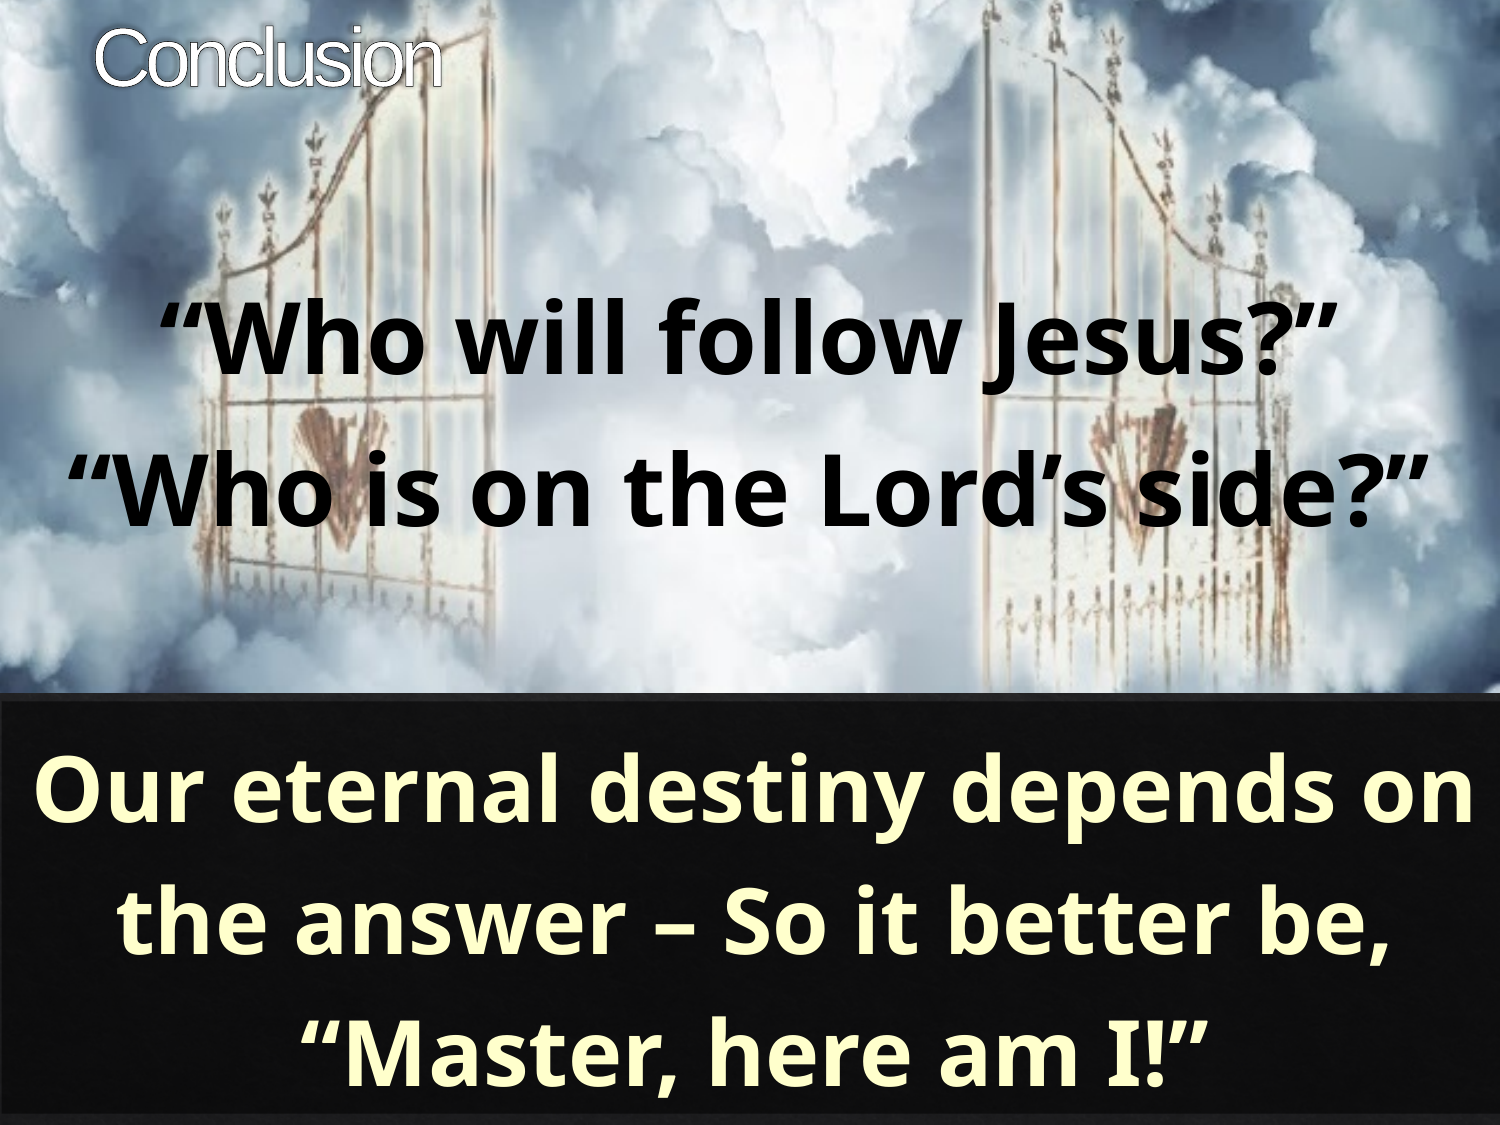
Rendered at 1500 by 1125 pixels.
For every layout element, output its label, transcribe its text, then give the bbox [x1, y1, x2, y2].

picture [0, 0, 1500, 693]
text_box Our eternal destiny depends on the answer – So it better be, “Master, here am I!” [1, 703, 1500, 1114]
